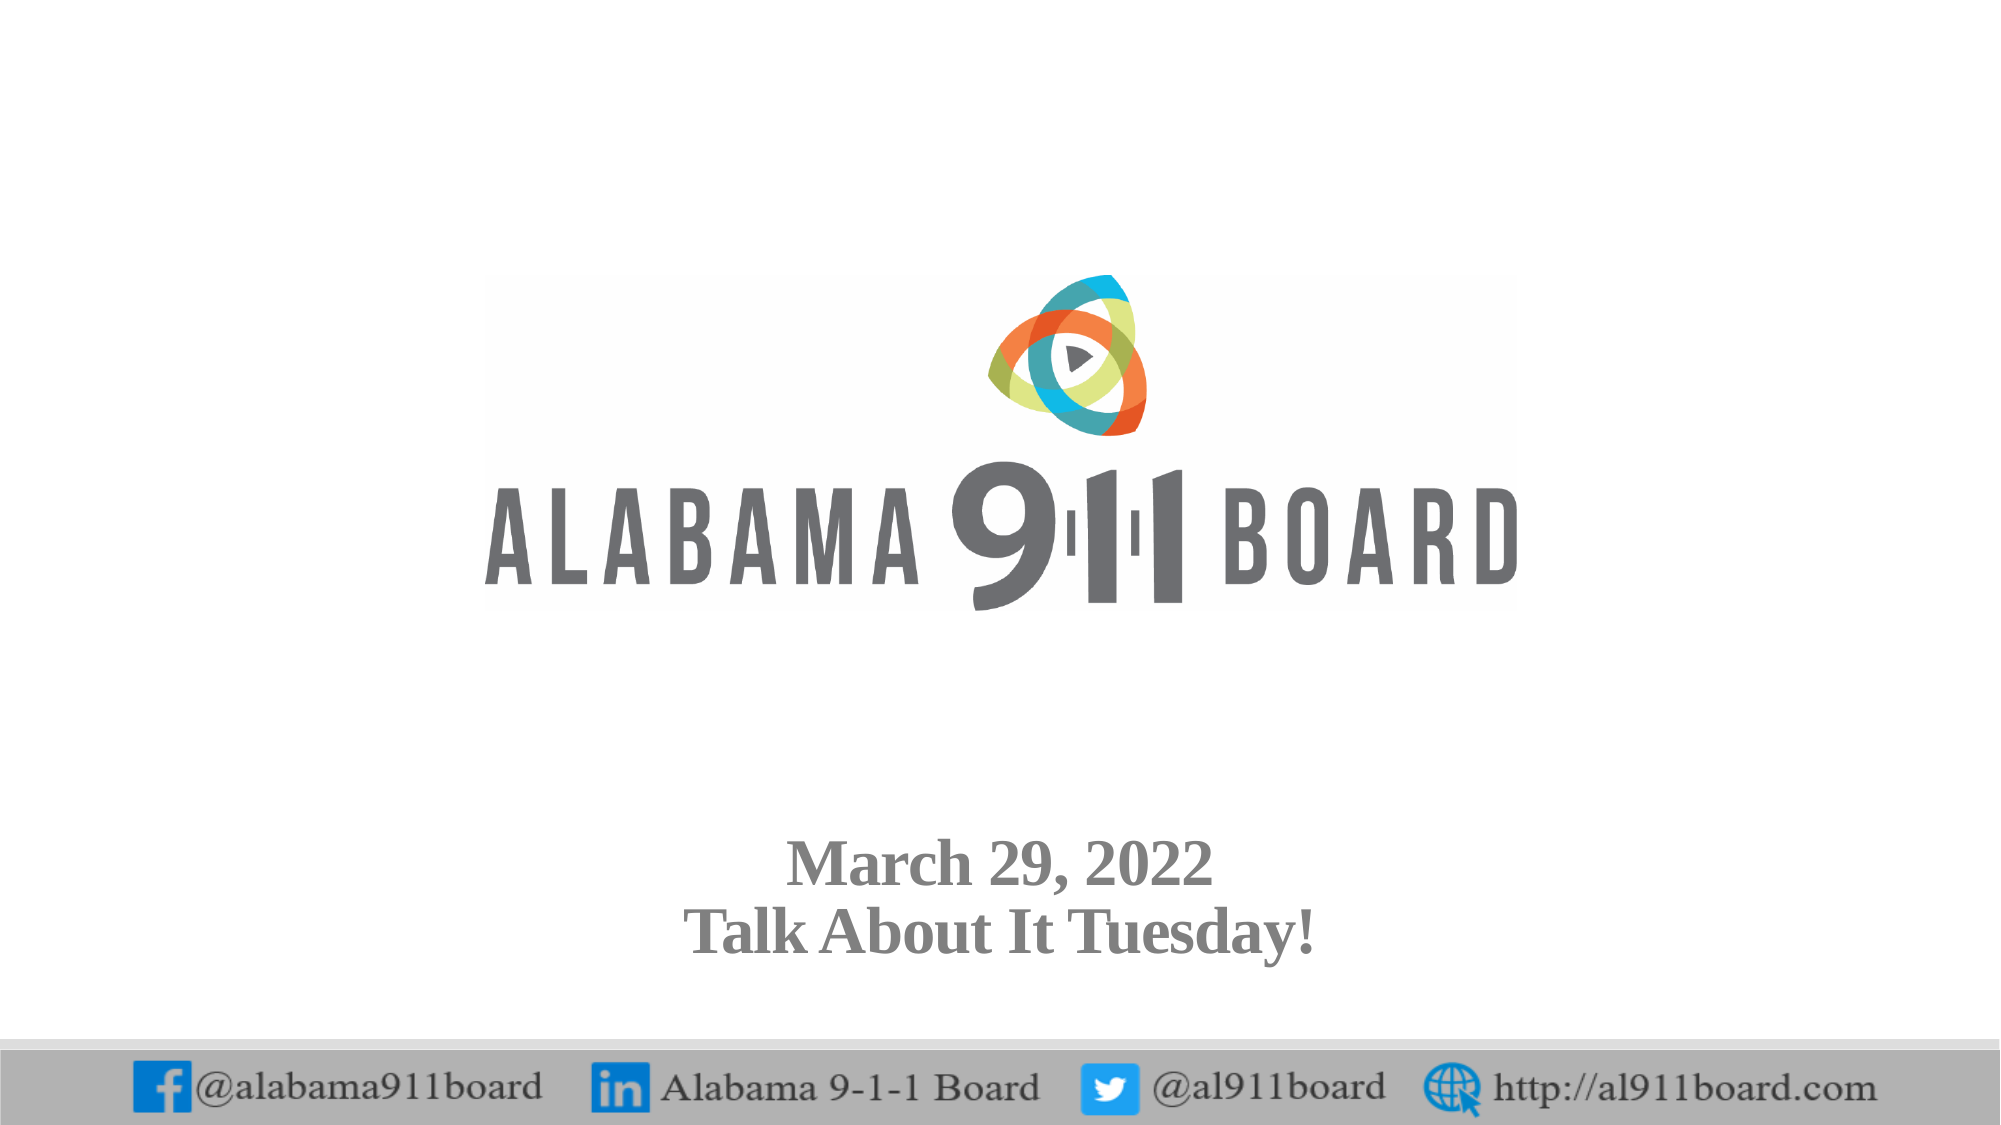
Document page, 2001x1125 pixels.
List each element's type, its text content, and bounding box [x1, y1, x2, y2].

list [484, 275, 1518, 612]
title March 29, 2022 Talk About It Tuesday! [138, 708, 1864, 976]
picture [94, 1049, 1919, 1125]
